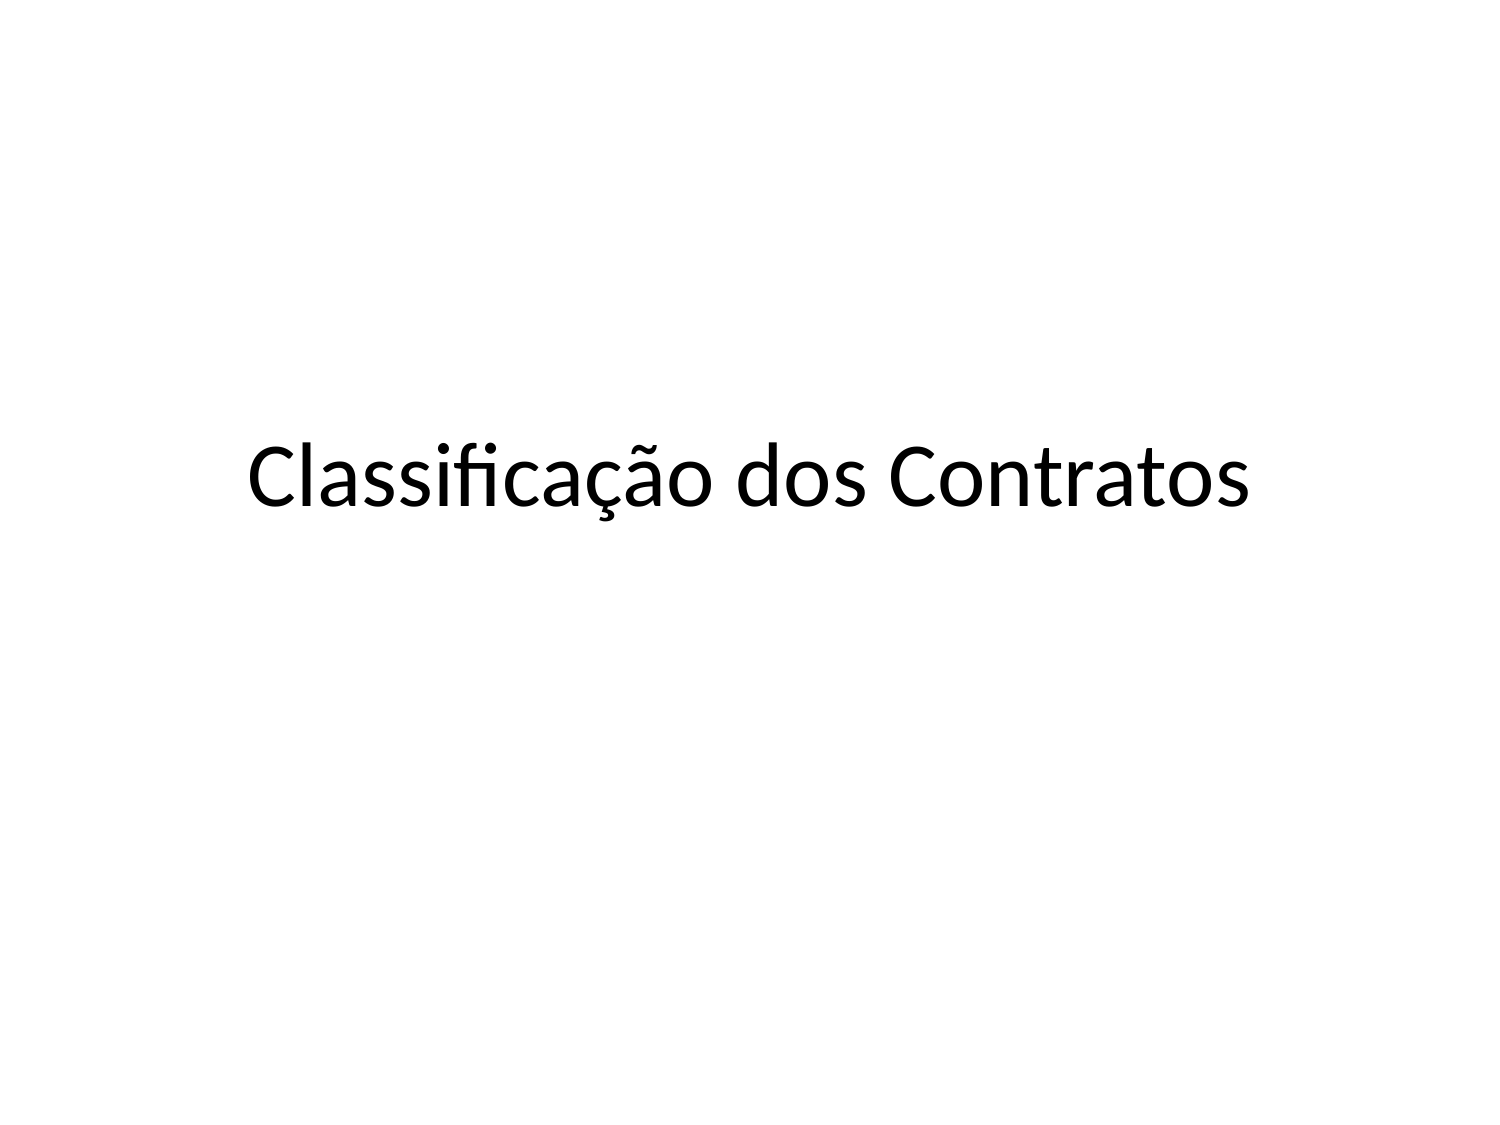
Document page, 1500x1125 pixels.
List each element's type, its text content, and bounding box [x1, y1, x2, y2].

title Classificação dos Contratos [112, 349, 1388, 591]
